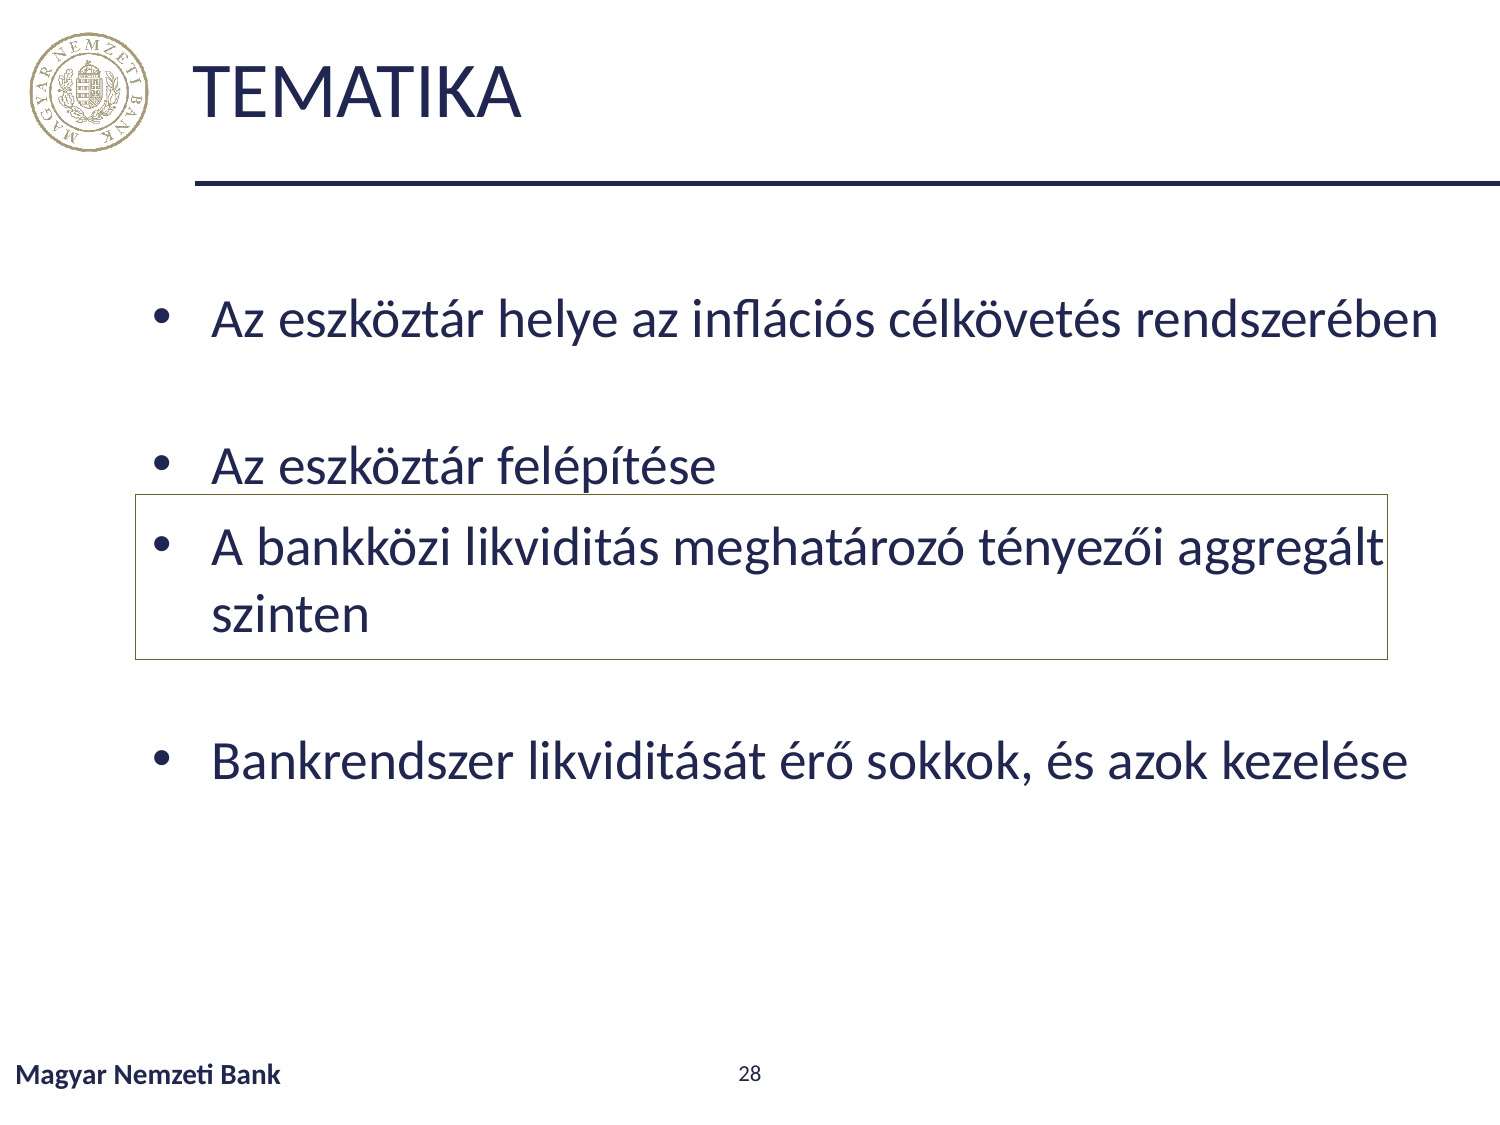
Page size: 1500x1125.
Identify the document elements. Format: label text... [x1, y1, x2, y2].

slide_number 28 [581, 1042, 919, 1103]
text_box [135, 494, 1388, 660]
list Az eszköztár helye az inflációs célkövetés rendszerében Az eszköztár felépítése A bankközi likviditás meghatározó tényezői aggregált szinten Bankrendszer likviditását érő sokkok, és azok kezelése [106, 208, 1471, 1024]
picture [17, 21, 161, 165]
footer Magyar Nemzeti Bank [0, 1042, 507, 1103]
title TEMATIKA [177, 29, 1406, 155]
